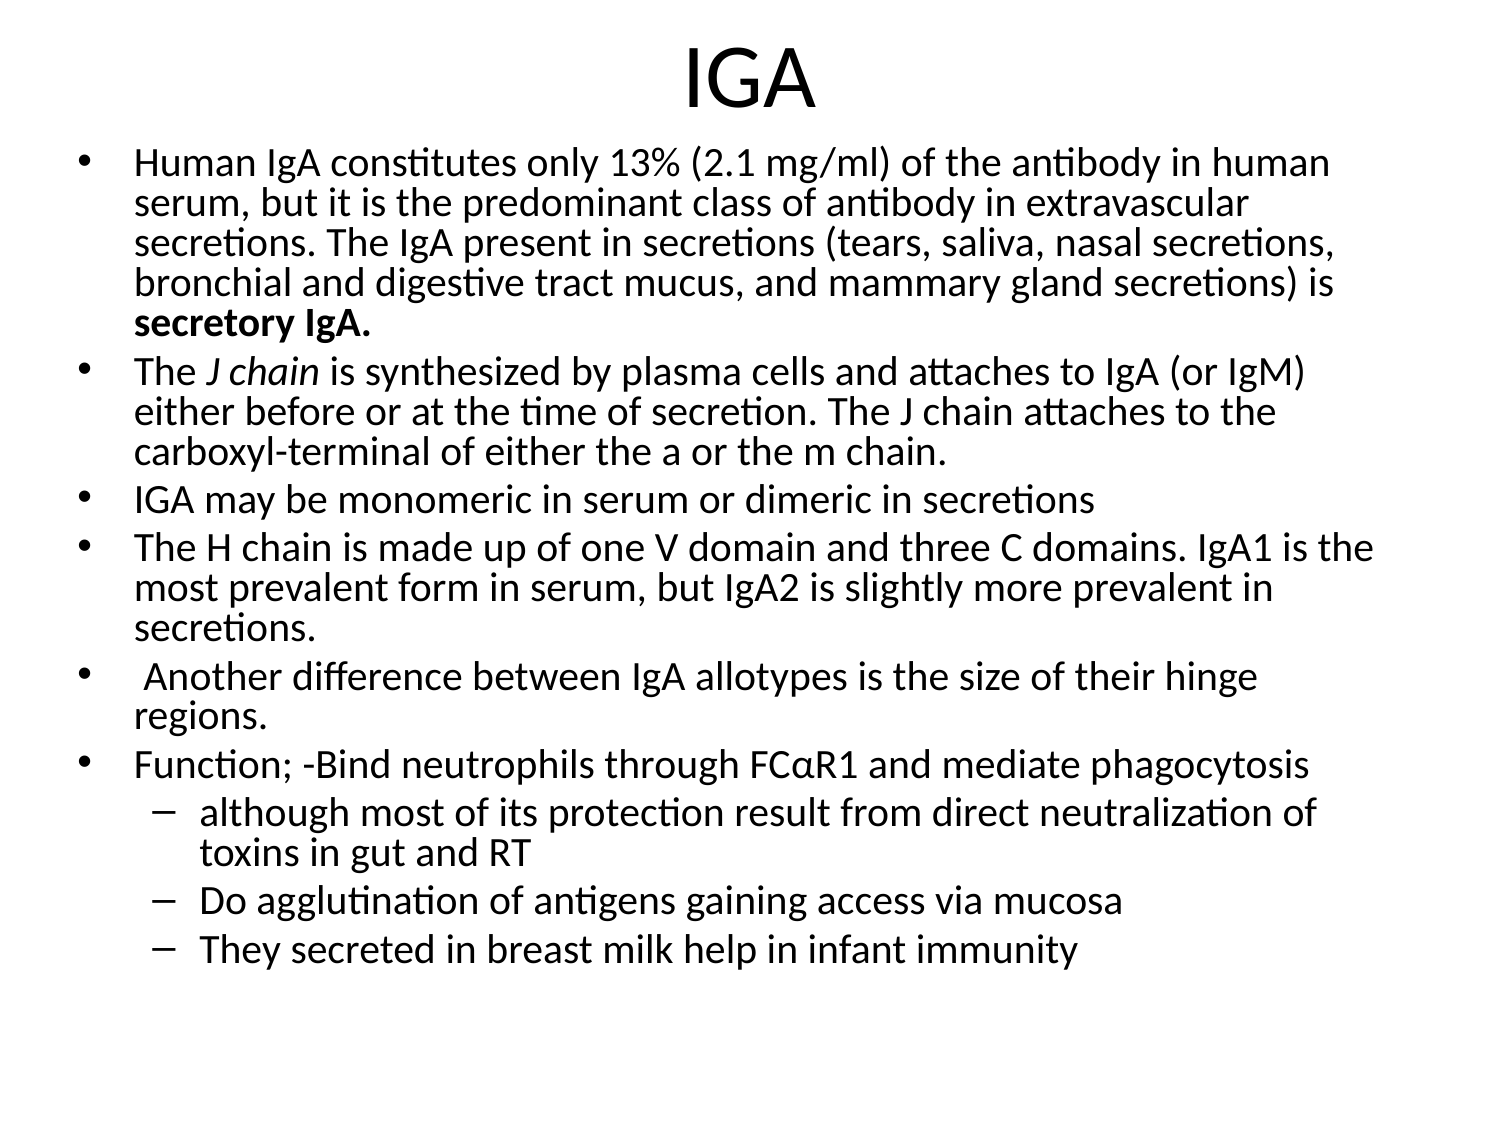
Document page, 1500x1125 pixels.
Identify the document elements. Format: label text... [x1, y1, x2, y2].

title IGA [75, 0, 1425, 143]
list Human IgA constitutes only 13% (2.1 mg/ml) of the antibody in human serum, but it is the predominant class of antibody in extravascular secretions. The IgA present in secretions (tears, saliva, nasal secretions, bronchial and digestive tract mucus, and mammary gland secretions) is secretory IgA. The J chain is synthesized by plasma cells and attaches to IgA (or IgM) either before or at the time of secretion. The J chain attaches to the carboxyl-terminal of either the a or the m chain. IGA may be monomeric in serum or dimeric in secretions The H chain is made up of one V domain and three C domains. IgA1 is the most prevalent form in serum, but IgA2 is slightly more prevalent in secretions. Another difference between IgA allotypes is the size of their hinge regions. Function; -Bind neutrophils through FCαR1 and mediate phagocytosis although most of its protection result from direct neutralization of toxins in gut and RT Do agglutination of antigens gaining access via mucosa They secreted in breast milk help in infant immunity [62, 137, 1413, 1063]
